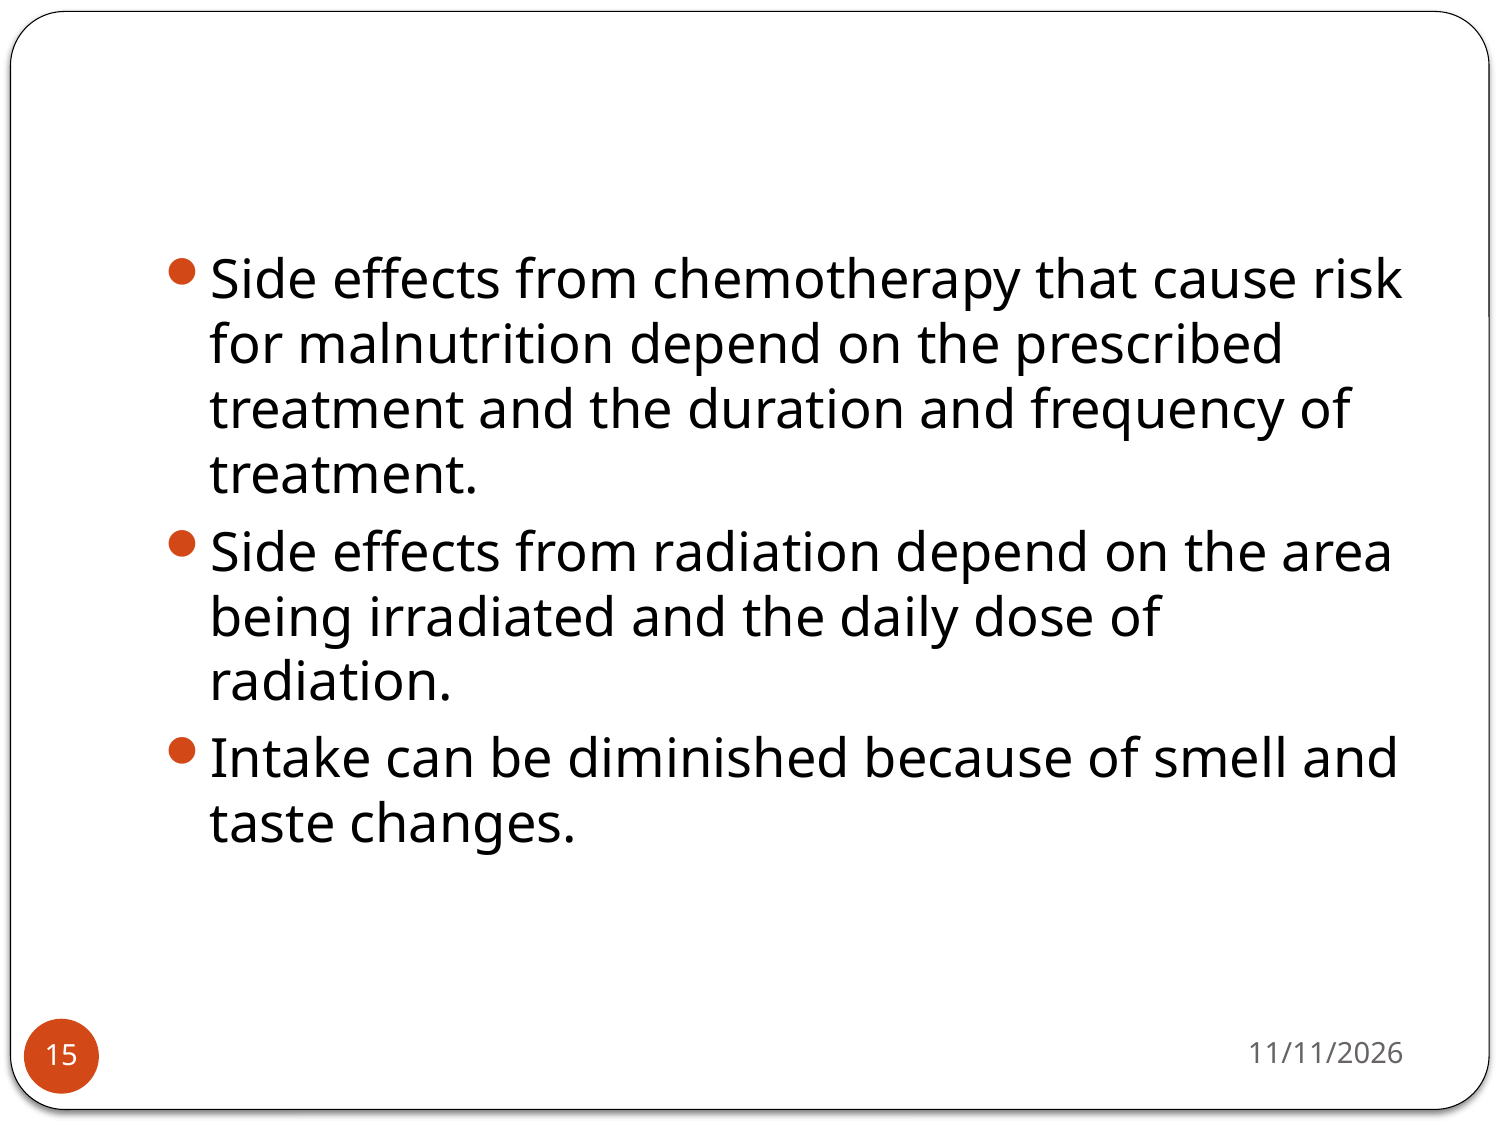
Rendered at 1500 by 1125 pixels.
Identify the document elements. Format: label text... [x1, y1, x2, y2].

slide_number 15 [23, 1018, 99, 1094]
list Side effects from chemotherapy that cause risk for malnutrition depend on the prescribed treatment and the duration and frequency of treatment. Side effects from radiation depend on the area being irradiated and the daily dose of radiation. Intake can be diminished because of smell and taste changes. [150, 237, 1425, 988]
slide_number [1012, 1015, 1419, 1094]
